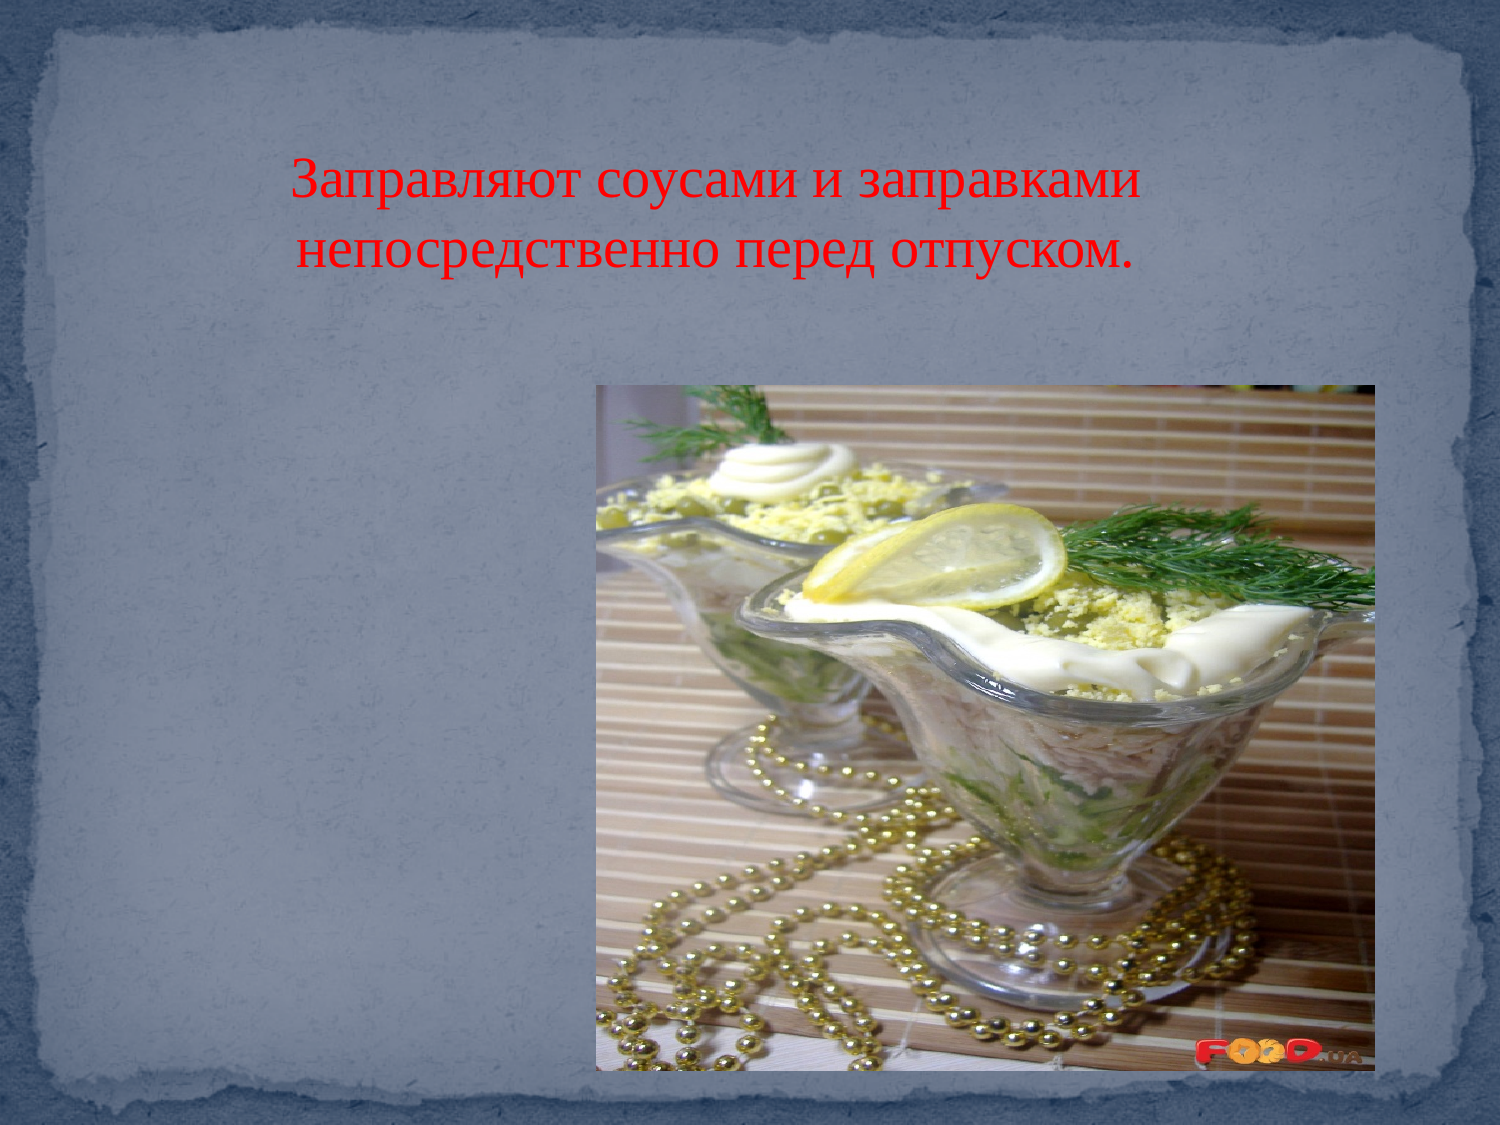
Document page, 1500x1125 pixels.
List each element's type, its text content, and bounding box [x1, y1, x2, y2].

picture [596, 385, 1375, 1071]
list Заправляют соусами и заправками непосредственно перед отпуском. [187, 54, 1238, 362]
